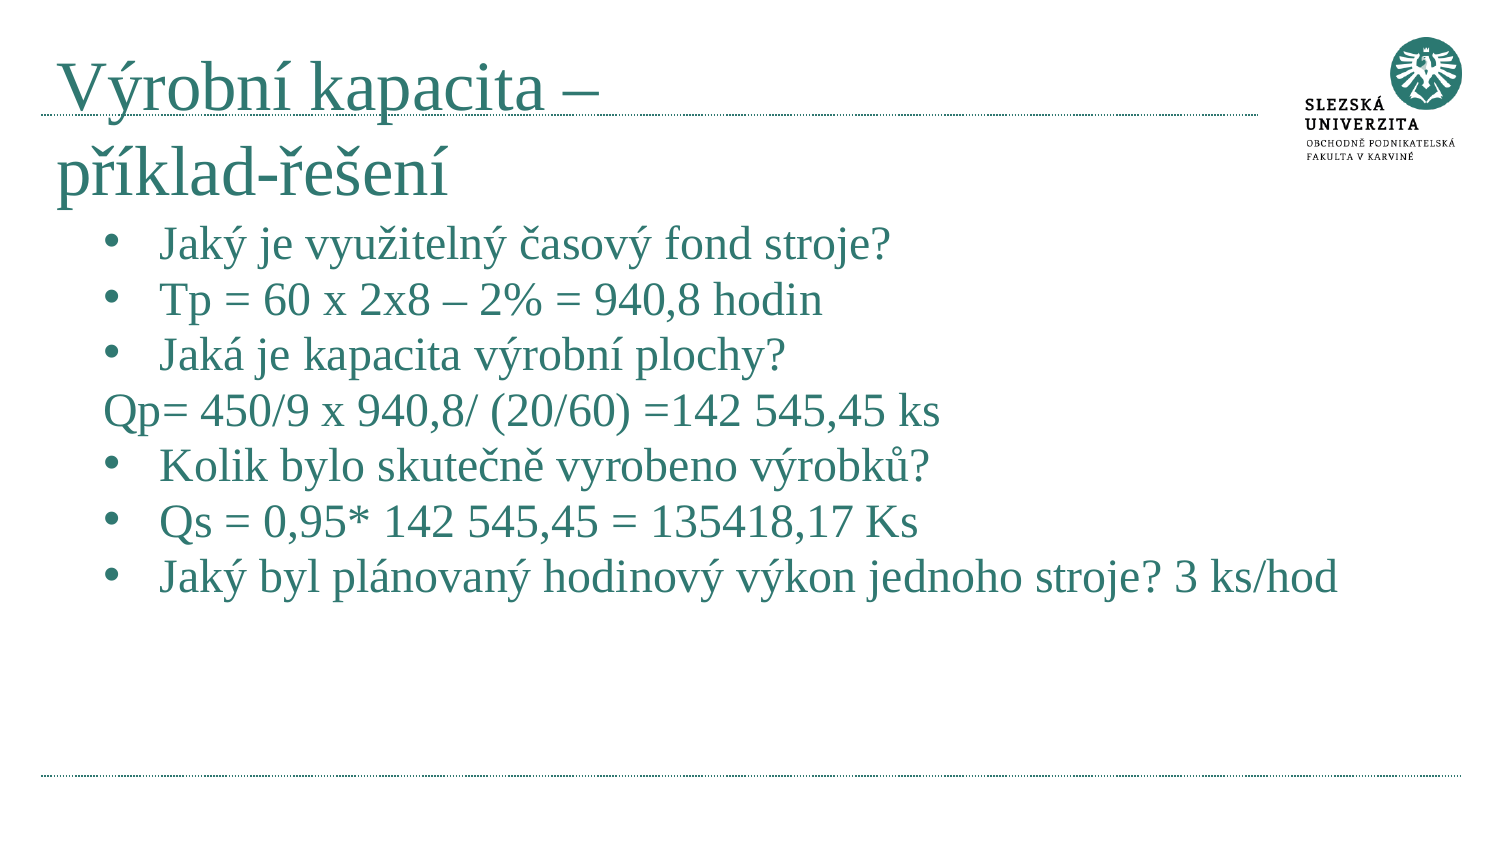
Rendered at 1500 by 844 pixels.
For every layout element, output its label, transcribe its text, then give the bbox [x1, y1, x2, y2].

title Výrobní kapacita – příklad-řešení [41, 32, 786, 116]
picture [1305, 37, 1462, 160]
list Jaký je využitelný časový fond stroje? Tp = 60 x 2x8 – 2% = 940,8 hodin Jaká je kapacita výrobní plochy? Qp= 450/9 x 940,8/ (20/60) =142 545,45 ks Kolik bylo skutečně vyrobeno výrobků? Qs = 0,95* 142 545,45 = 135418,17 Ks Jaký byl plánovaný hodinový výkon jednoho stroje? 3 ks/hod [88, 215, 1436, 741]
